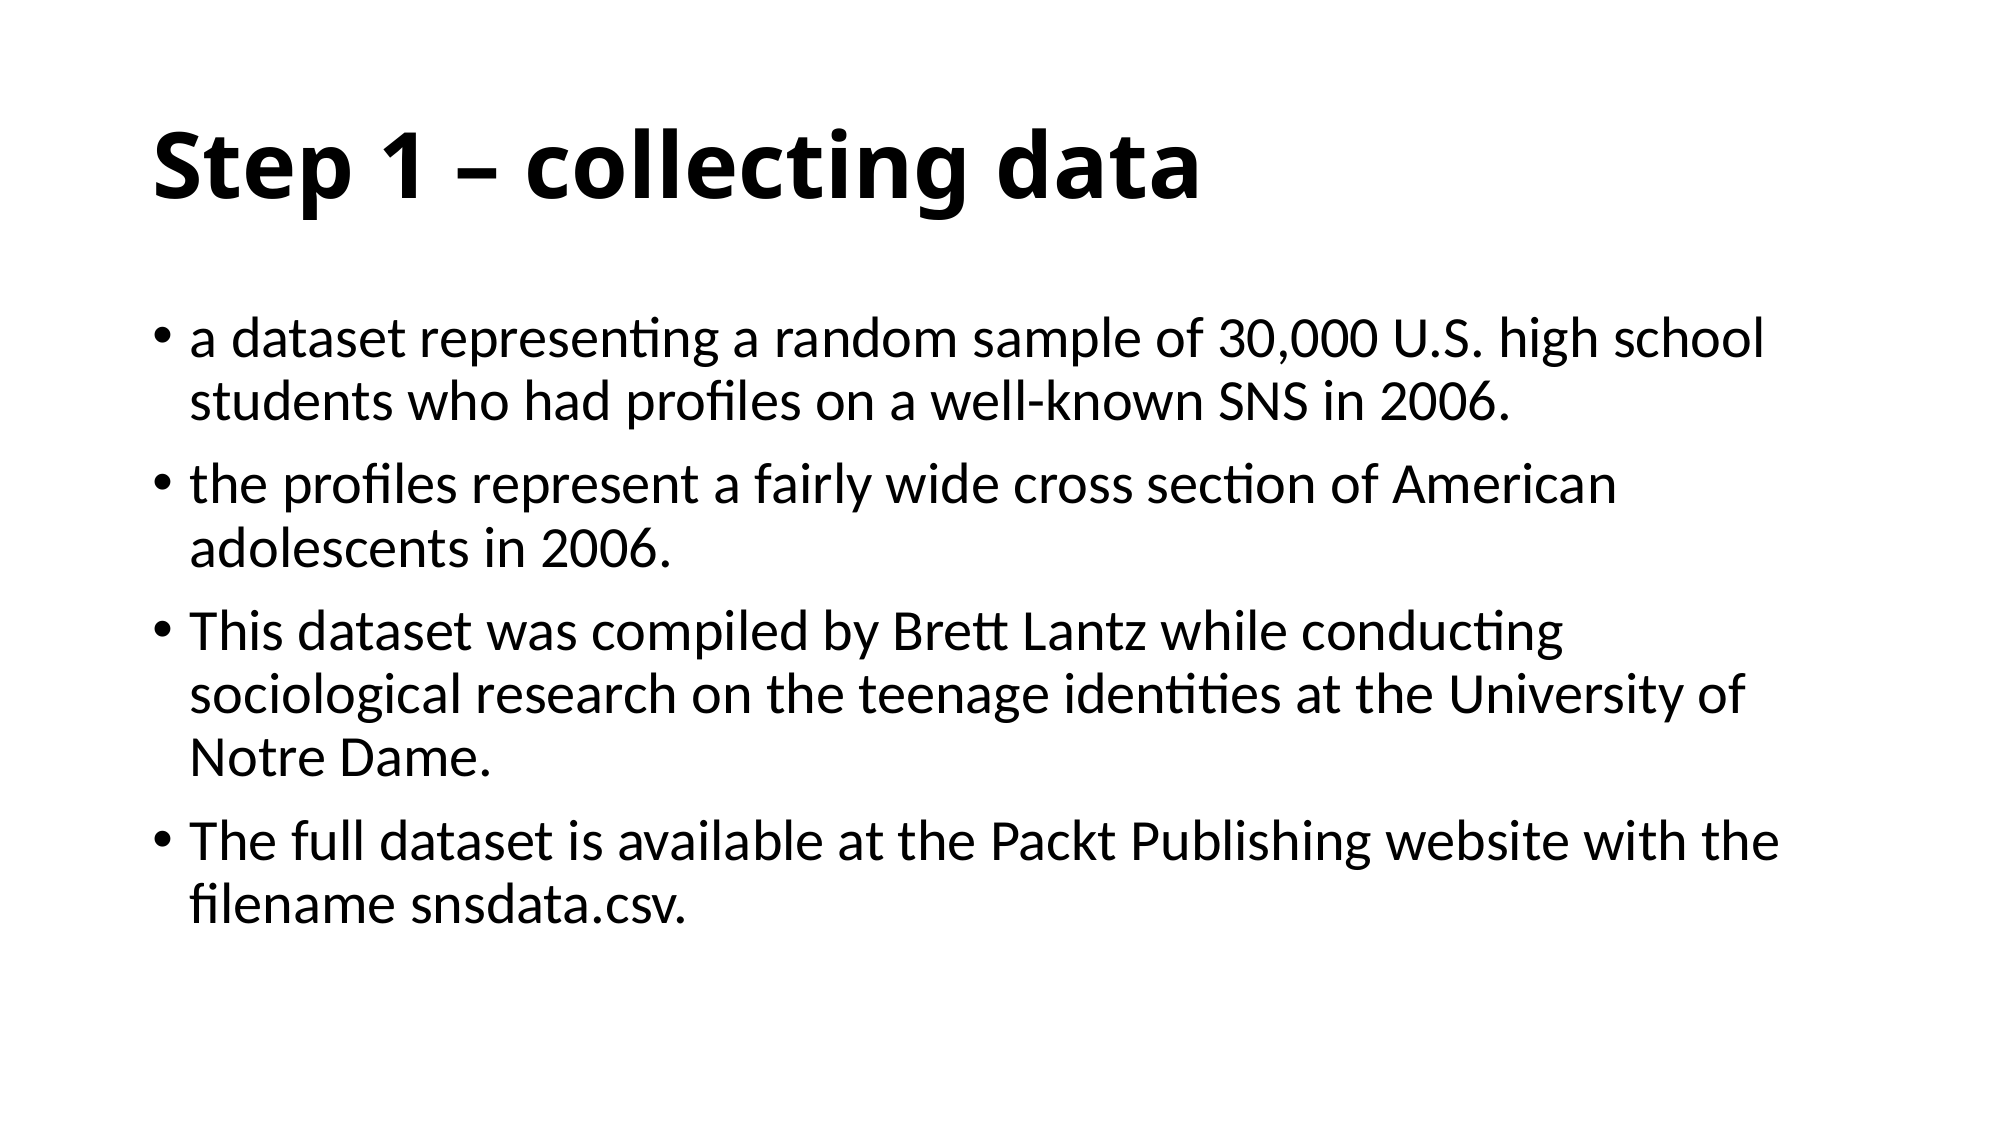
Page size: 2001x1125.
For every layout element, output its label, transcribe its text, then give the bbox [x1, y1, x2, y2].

title Step 1 – collecting data [137, 59, 1863, 278]
list a dataset representing a random sample of 30,000 U.S. high school students who had profiles on a well-known SNS in 2006. the profiles represent a fairly wide cross section of American adolescents in 2006. This dataset was compiled by Brett Lantz while conducting sociological research on the teenage identities at the University of Notre Dame. The full dataset is available at the Packt Publishing website with the filename snsdata.csv. [137, 299, 1863, 1014]
